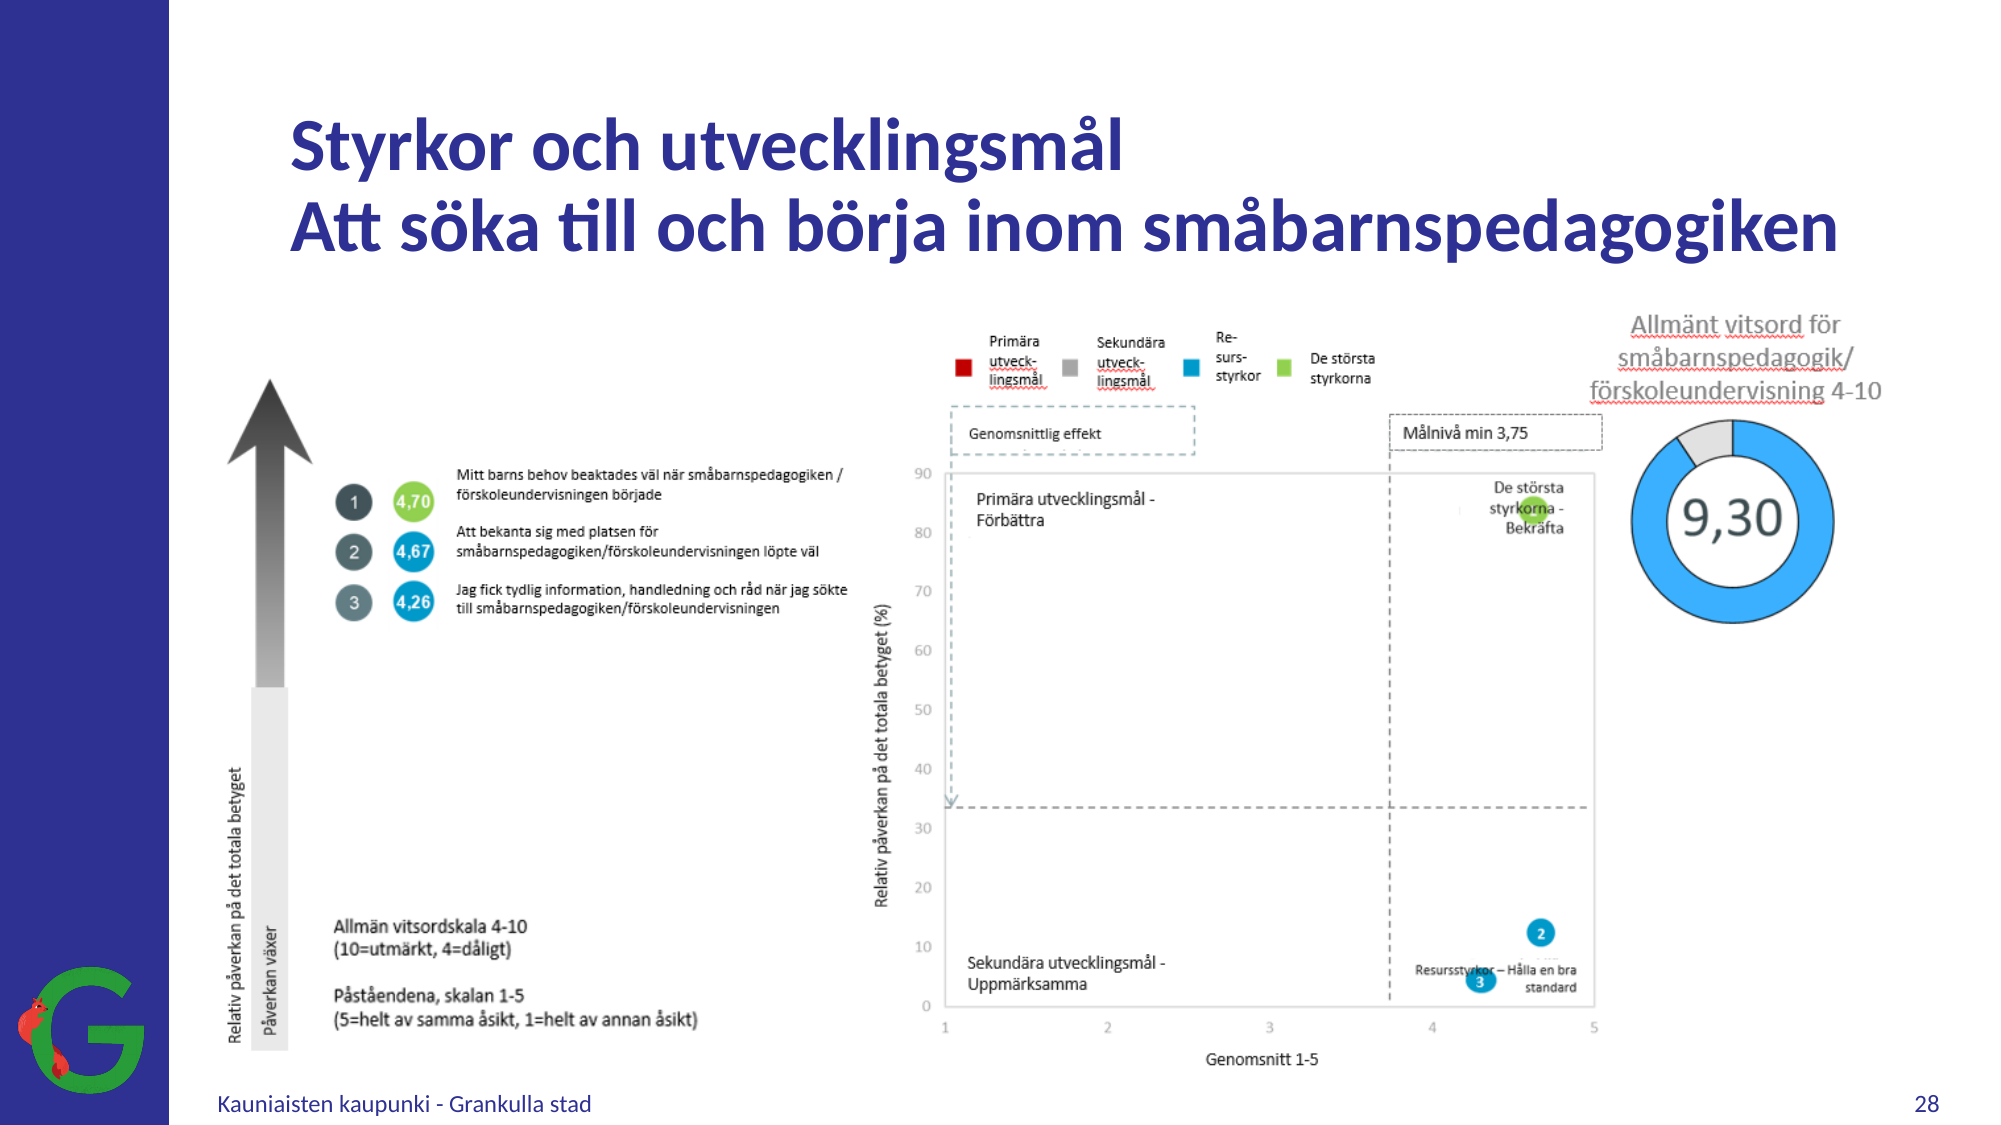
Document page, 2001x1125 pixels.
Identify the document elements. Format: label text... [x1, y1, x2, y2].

picture [221, 299, 1893, 1072]
title Styrkor och utvecklingsmål Att söka till och börja inom småbarnspedagogiken [275, 78, 2000, 296]
picture [11, 958, 158, 1103]
